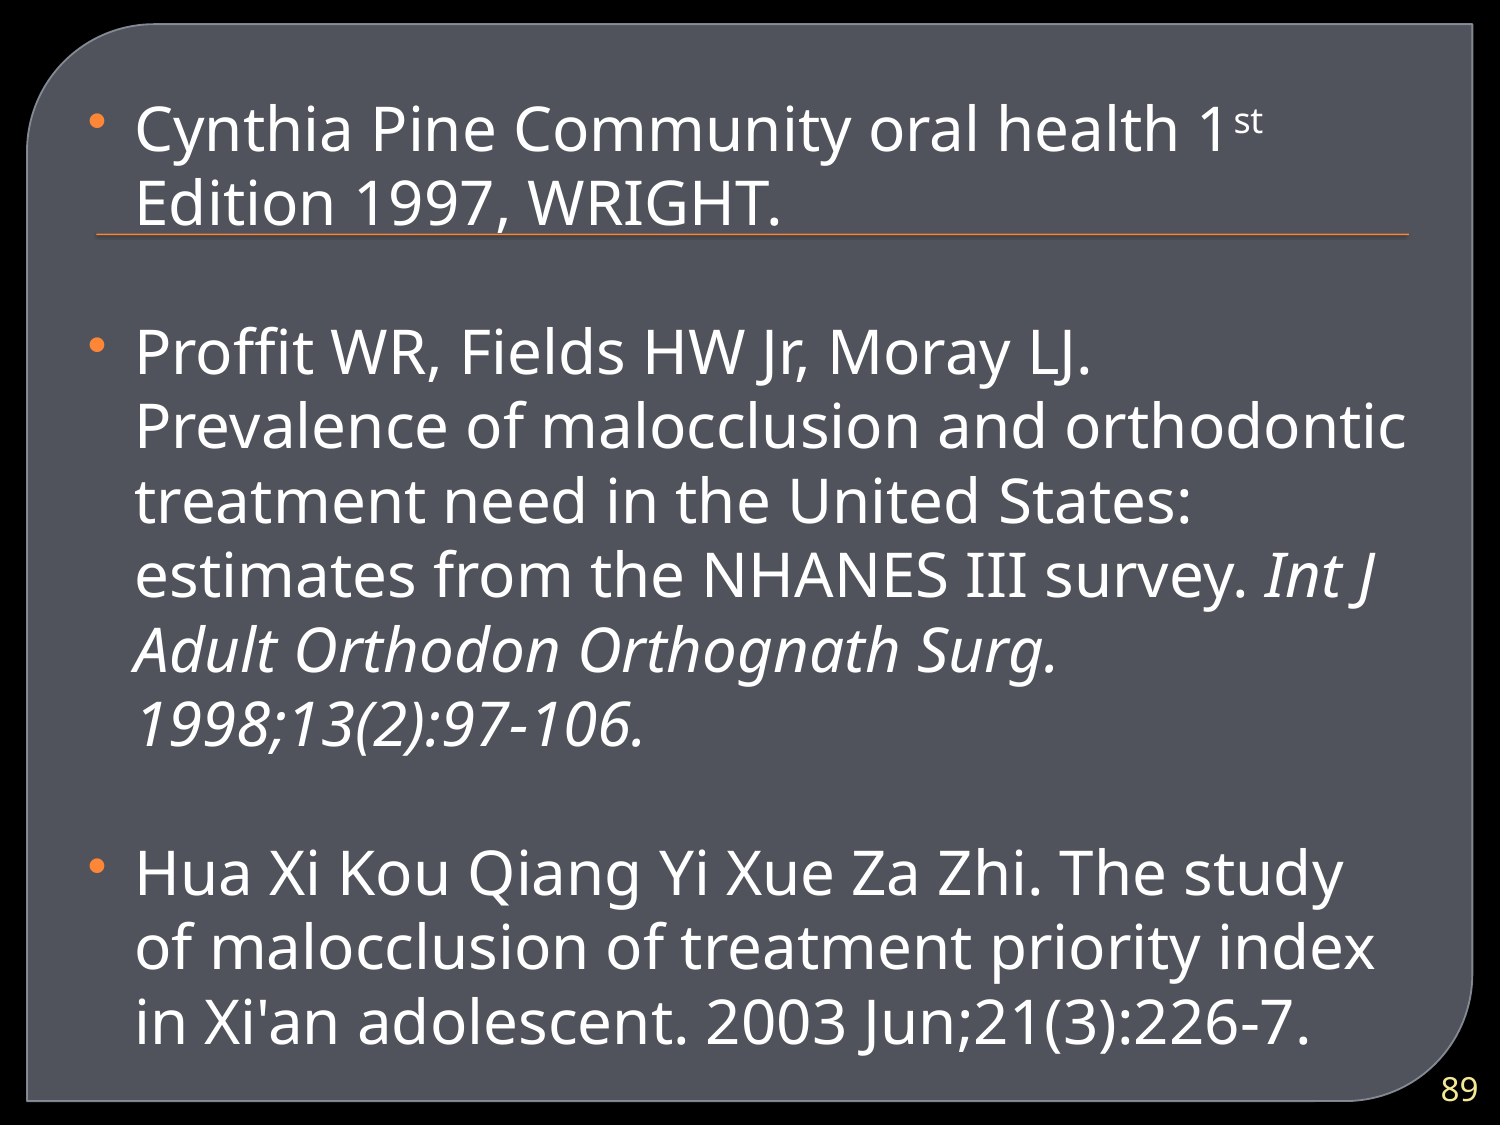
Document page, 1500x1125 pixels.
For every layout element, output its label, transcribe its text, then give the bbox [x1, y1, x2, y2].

slide_number 89 [1417, 1068, 1494, 1114]
list Cynthia Pine Community oral health 1st Edition 1997, WRIGHT. Proffit WR, Fields HW Jr, Moray LJ. Prevalence of malocclusion and orthodontic treatment need in the United States: estimates from the NHANES III survey. Int J Adult Orthodon Orthognath Surg. 1998;13(2):97-106. Hua Xi Kou Qiang Yi Xue Za Zhi. The study of malocclusion of treatment priority index in Xi'an adolescent. 2003 Jun;21(3):226-7. [75, 82, 1425, 1079]
